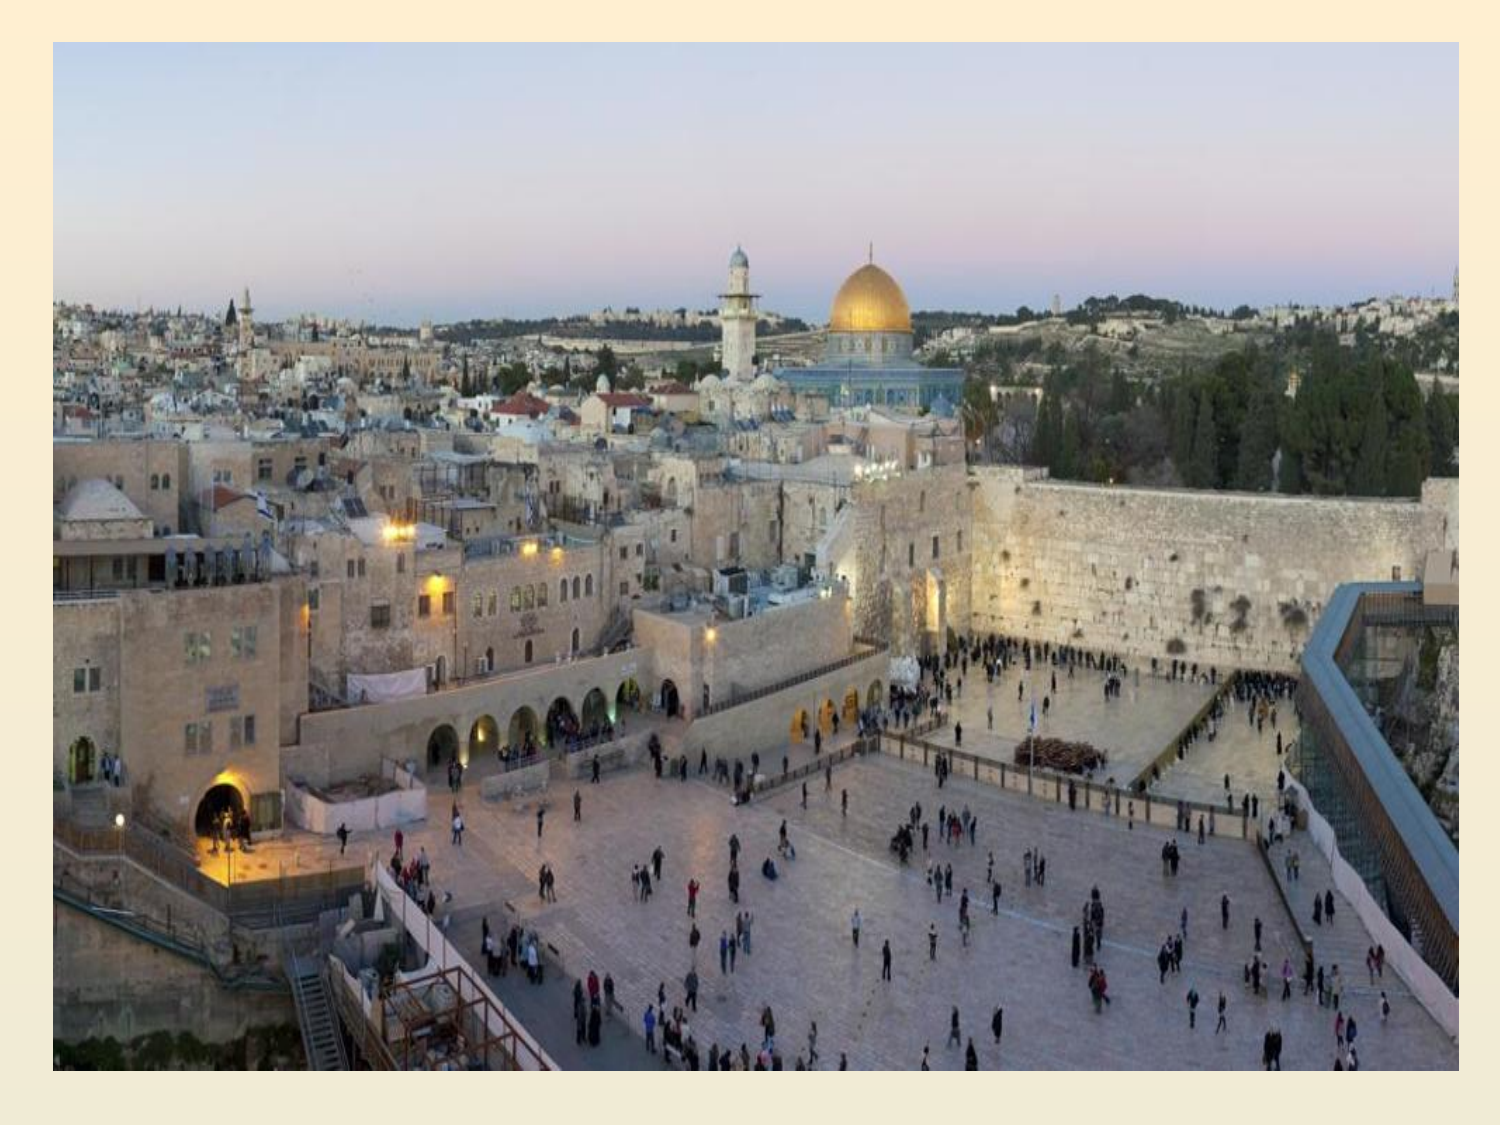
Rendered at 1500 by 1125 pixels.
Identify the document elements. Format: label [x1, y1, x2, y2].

list [52, 42, 1459, 1071]
